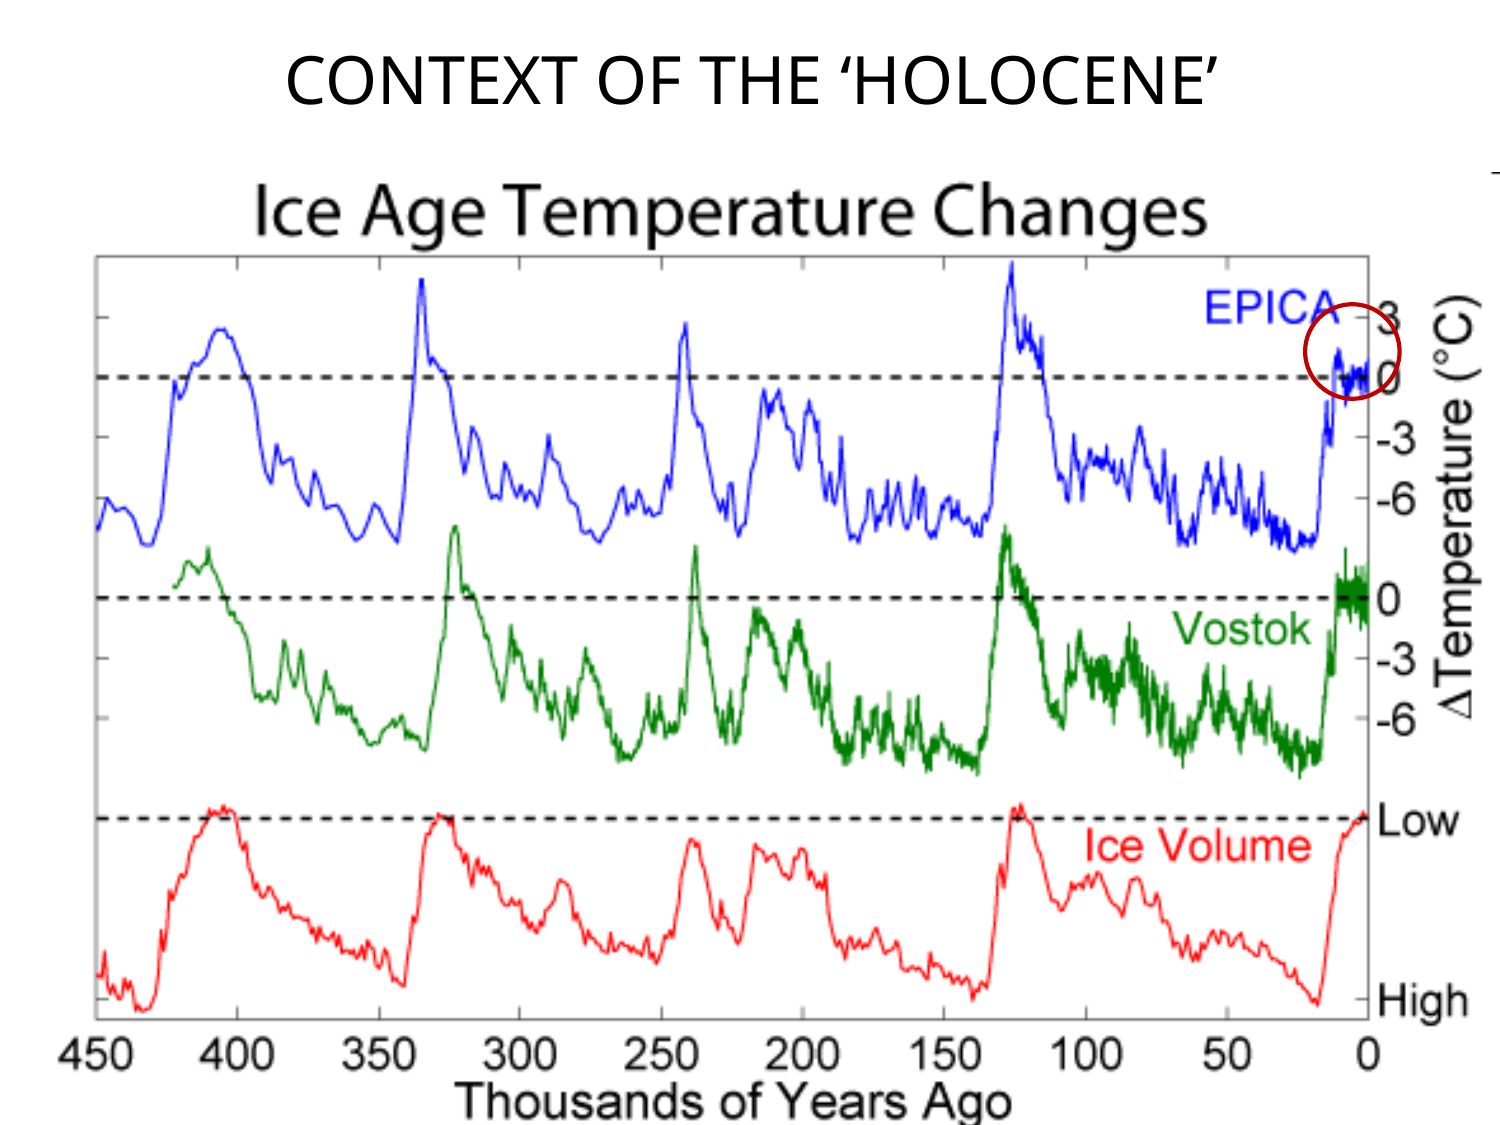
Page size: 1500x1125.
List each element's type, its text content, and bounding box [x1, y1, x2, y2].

picture [40, 172, 1500, 1125]
title CONTEXT OF THE ‘HOLOCENE’ [76, 0, 1427, 171]
